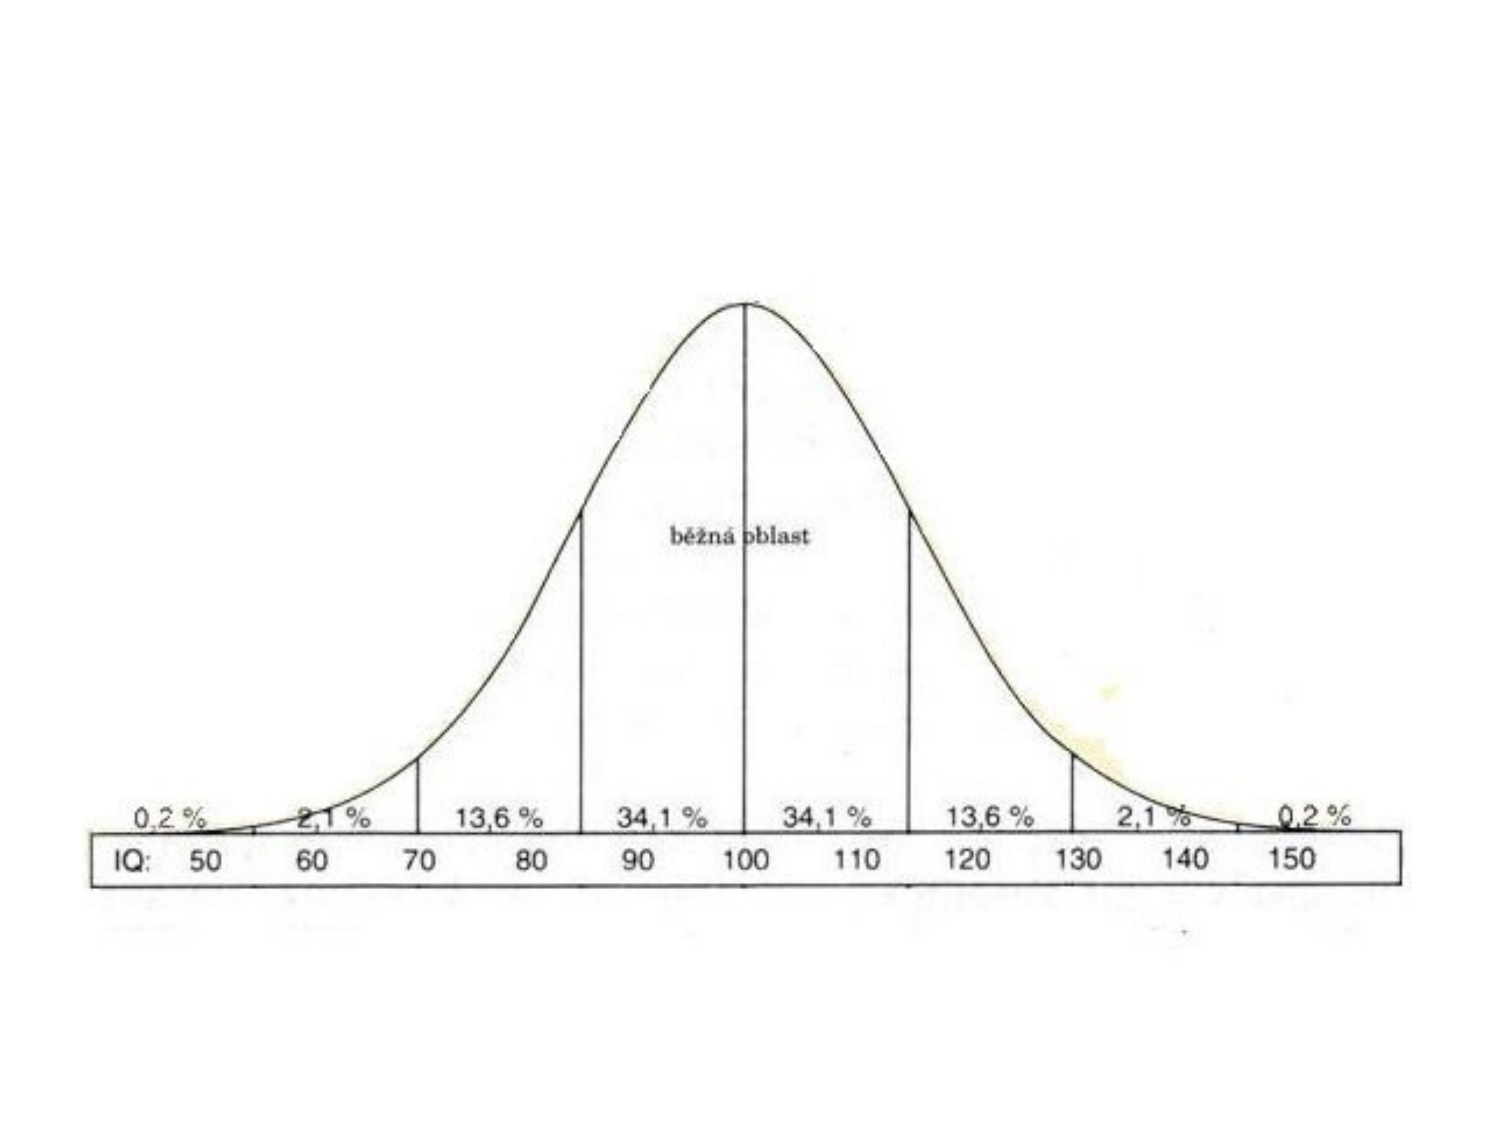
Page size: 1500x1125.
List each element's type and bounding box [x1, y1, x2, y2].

picture [81, 257, 1412, 973]
